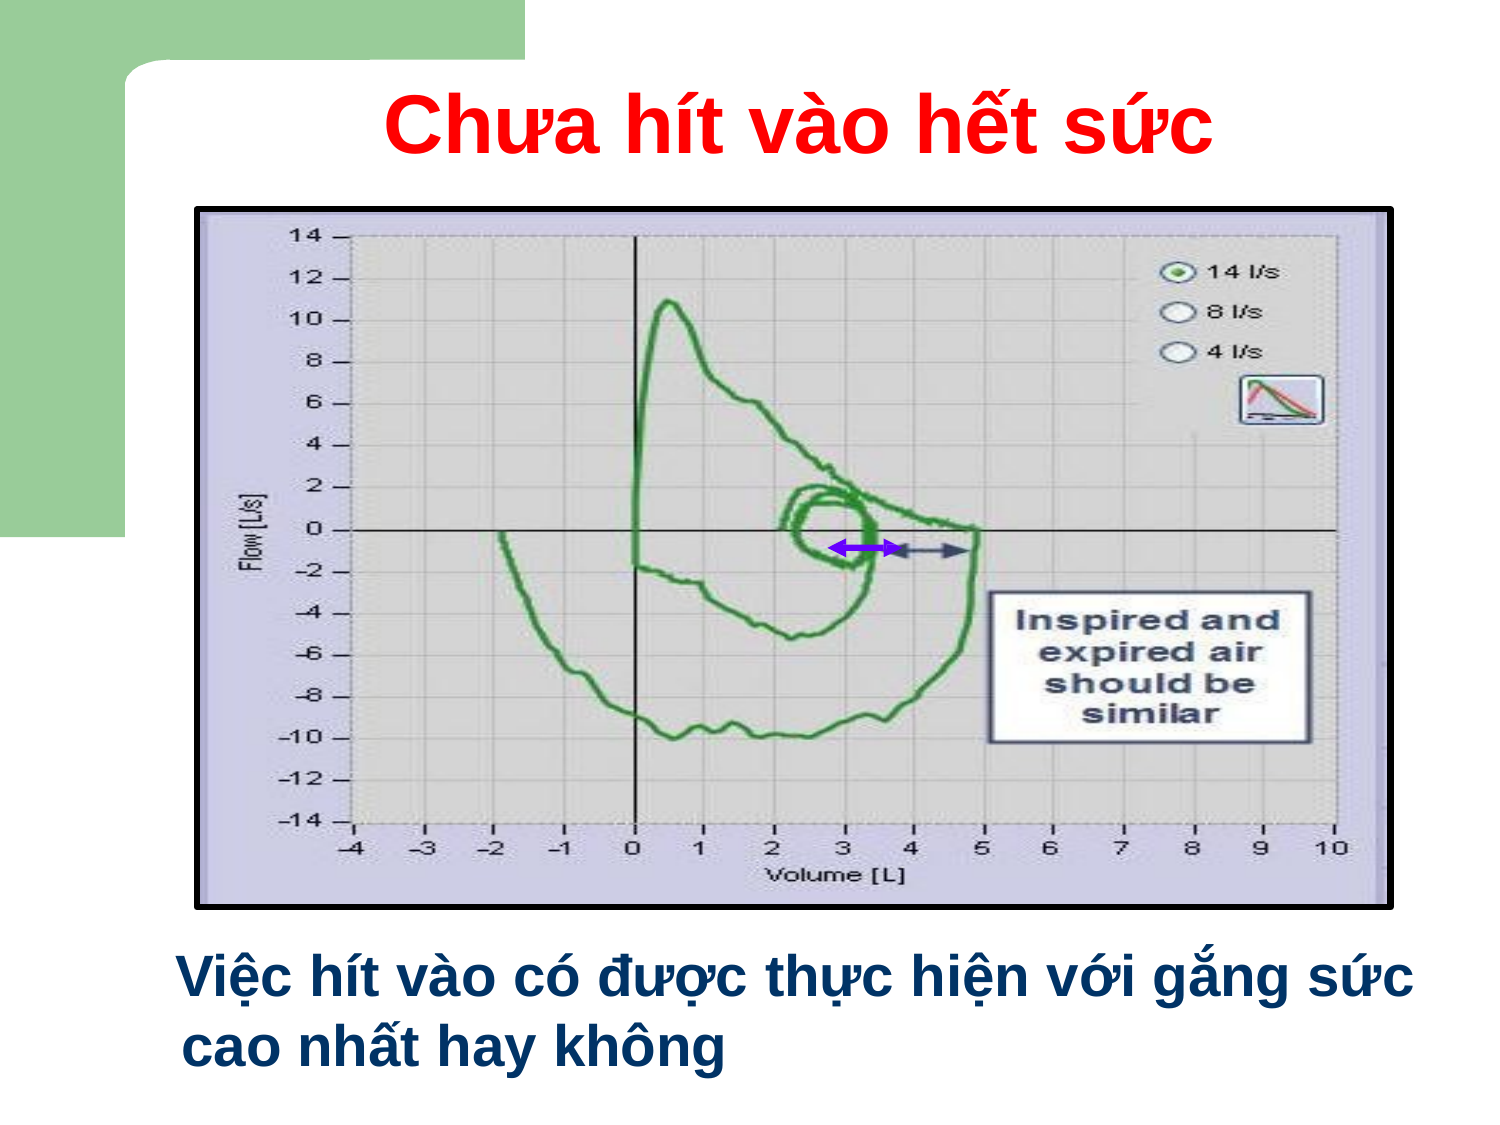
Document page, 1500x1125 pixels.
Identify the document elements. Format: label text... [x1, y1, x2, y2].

title Chưa hít vào hết sức [381, 67, 1220, 204]
text_box Việc hít vào có được thực hiện với gắng sức cao nhất hay không [162, 936, 1421, 1079]
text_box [193, 205, 1394, 911]
